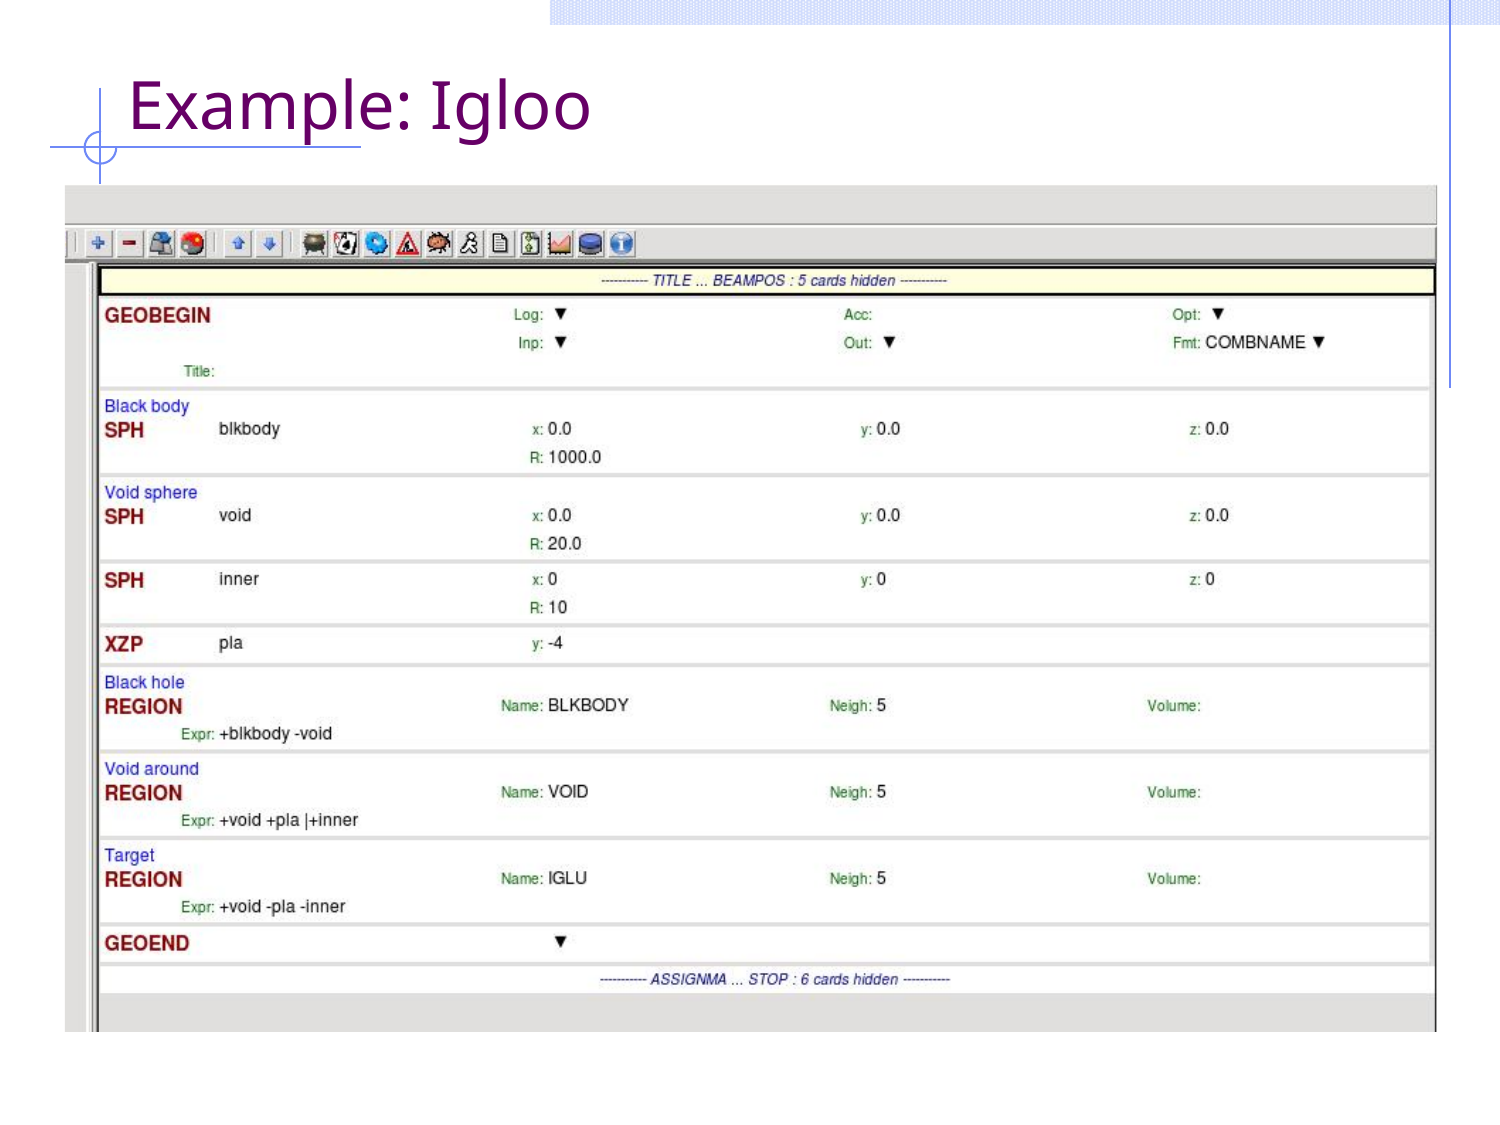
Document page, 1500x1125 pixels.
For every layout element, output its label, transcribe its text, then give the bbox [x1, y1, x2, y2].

picture [64, 184, 1438, 1032]
picture [549, 0, 1448, 25]
title Example: Igloo [112, 49, 1388, 150]
picture [1452, 0, 1500, 25]
